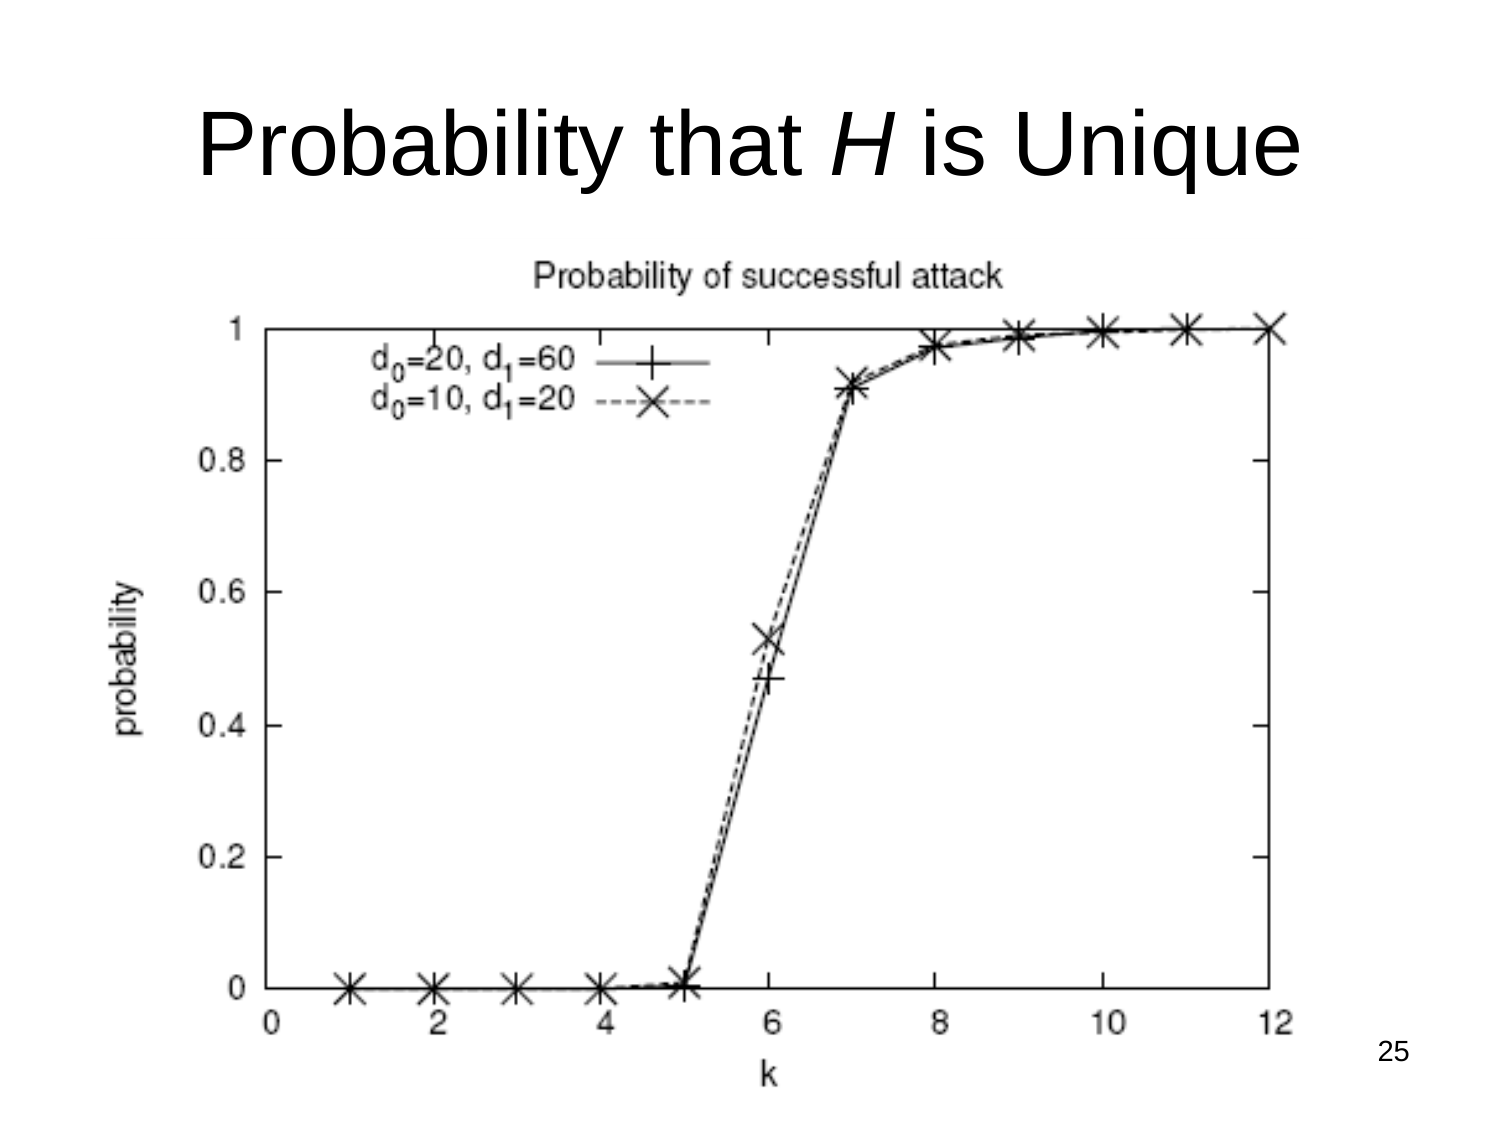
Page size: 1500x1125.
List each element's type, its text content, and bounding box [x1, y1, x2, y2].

title Probability that H is Unique [74, 44, 1426, 233]
picture [87, 237, 1313, 1102]
slide_number 25 [1316, 1024, 1426, 1103]
